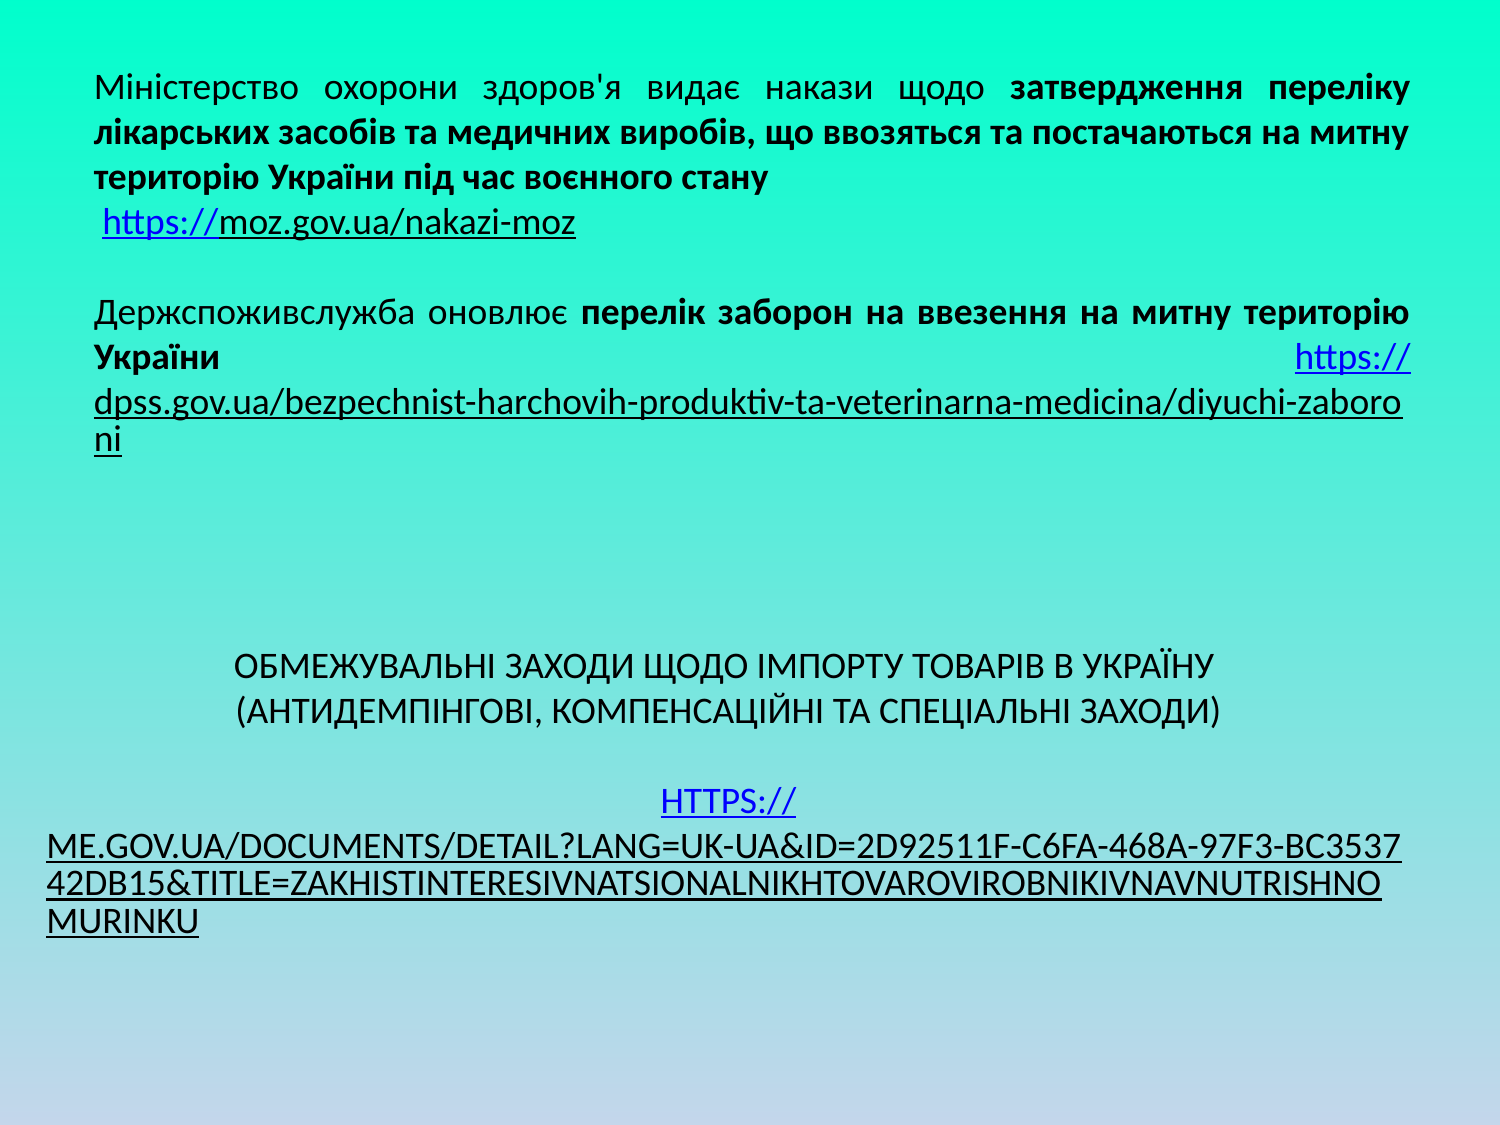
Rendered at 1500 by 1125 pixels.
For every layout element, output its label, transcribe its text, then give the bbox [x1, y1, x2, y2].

text_box Міністерство охорони здоров'я видає накази щодо затвердження перелiку лiкарських засобiв та медичних виробiв, що ввозяться та постачаються на митну територiю України пiд час воєнного стану https://moz.gov.ua/nakazi-moz Держспоживслужба оновлює перелік заборон на ввезення на митну територію України https://dpss.gov.ua/bezpechnist-harchovih-produktiv-ta-veterinarna-medicina/diyuchi-zaboroni [78, 54, 1426, 565]
text_box ОБМЕЖУВАЛЬНІ ЗАХОДИ ЩОДО ІМПОРТУ ТОВАРІВ В УКРАЇНУ (АНТИДЕМПІНГОВІ, КОМПЕНСАЦІЙНІ ТА СПЕЦІАЛЬНІ ЗАХОДИ) https://me.gov.ua/Documents/Detail?lang=uk-UA&id=2d92511f-c6fa-468a-97f3-bc353742db15&title=ZakhistInteresivNatsionalnikhTovarovirobnikivNaVnutrishnomuRinku [31, 633, 1426, 1009]
